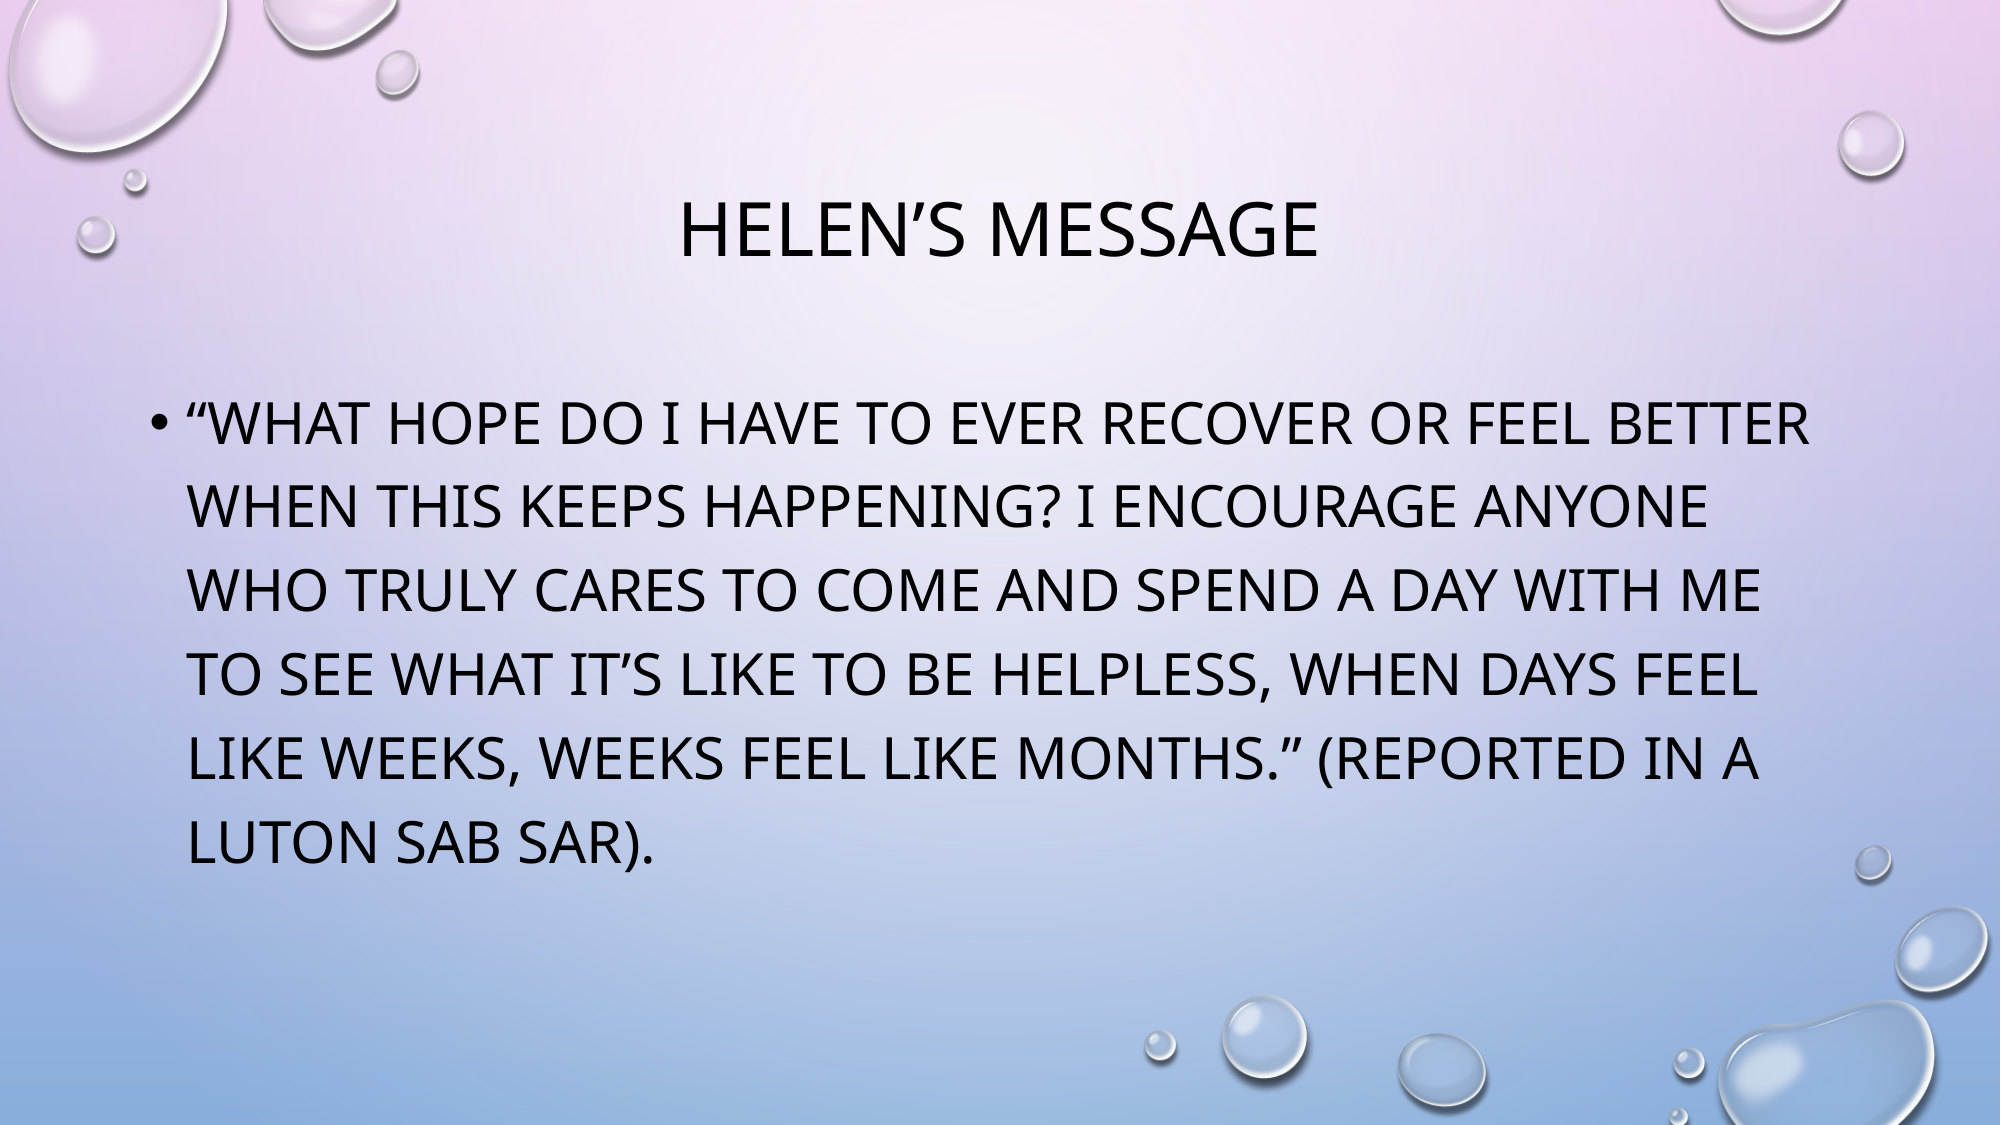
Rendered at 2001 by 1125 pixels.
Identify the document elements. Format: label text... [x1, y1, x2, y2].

list “What hope do I have to ever recover or feel better when this keeps happening? I encourage anyone who truly cares to come and spend a day with me to see what it’s like to be helpless, when days feel like weeks, weeks feel like months.” (reported in a Luton SAB SAR). [134, 364, 1866, 962]
picture [0, 0, 2000, 1125]
title Helen’s Message [149, 101, 1851, 364]
